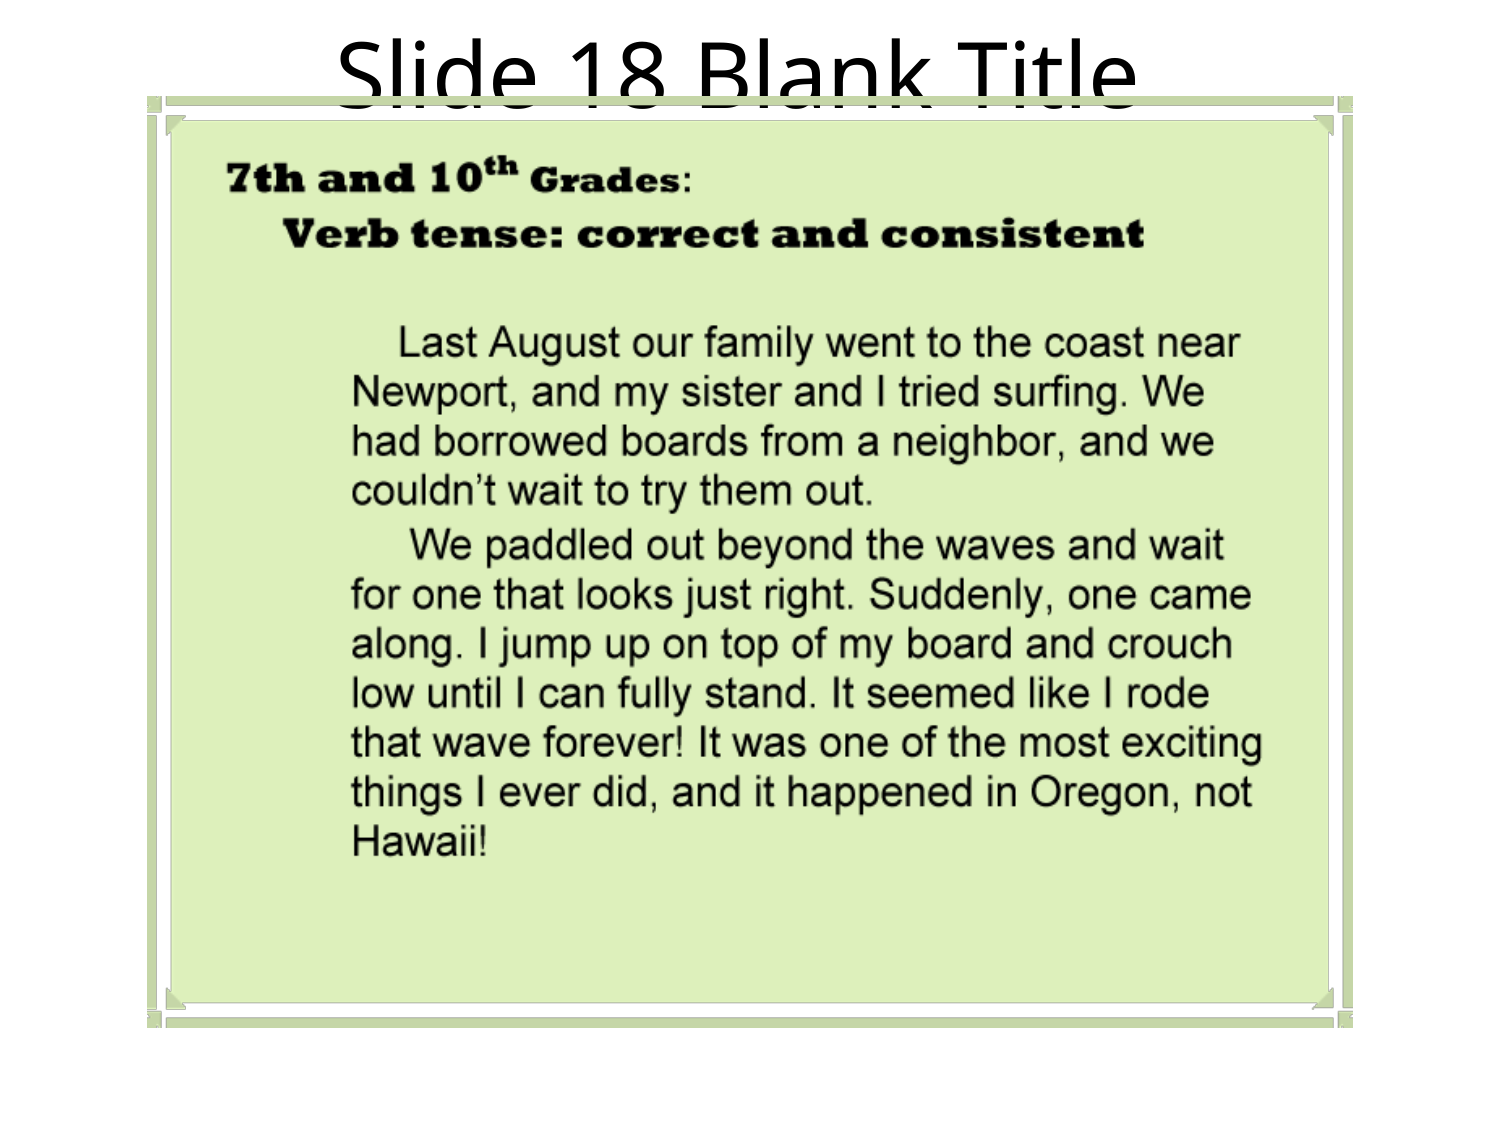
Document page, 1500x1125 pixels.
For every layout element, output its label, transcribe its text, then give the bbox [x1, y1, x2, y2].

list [147, 96, 1353, 1029]
title Slide 18 Blank Title [63, 0, 1414, 166]
